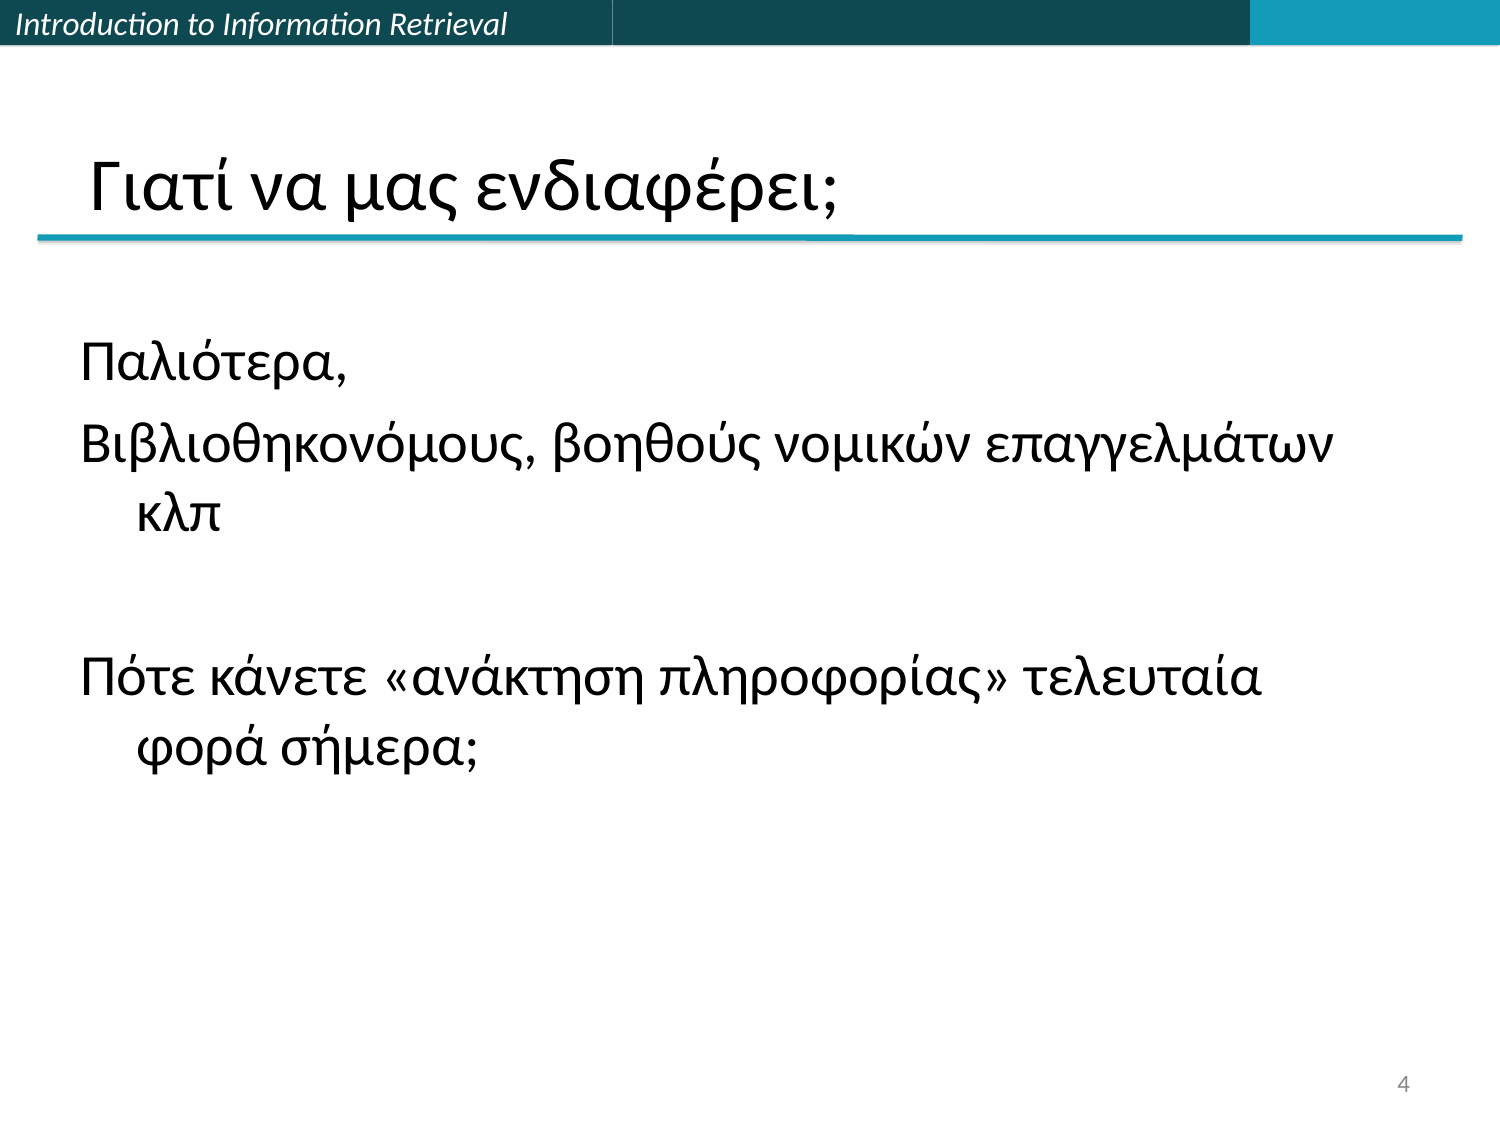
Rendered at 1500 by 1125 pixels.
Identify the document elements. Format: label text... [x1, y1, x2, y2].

title Γιατί να μας ενδιαφέρει; [74, 44, 1426, 233]
slide_number 4 [1074, 1062, 1425, 1103]
list Παλιότερα, Βιβλιοθηκονόμους, βοηθούς νομικών επαγγελμάτων κλπ Πότε κάνετε «ανάκτηση πληροφορίας» τελευταία φορά σήμερα; [64, 314, 1400, 894]
